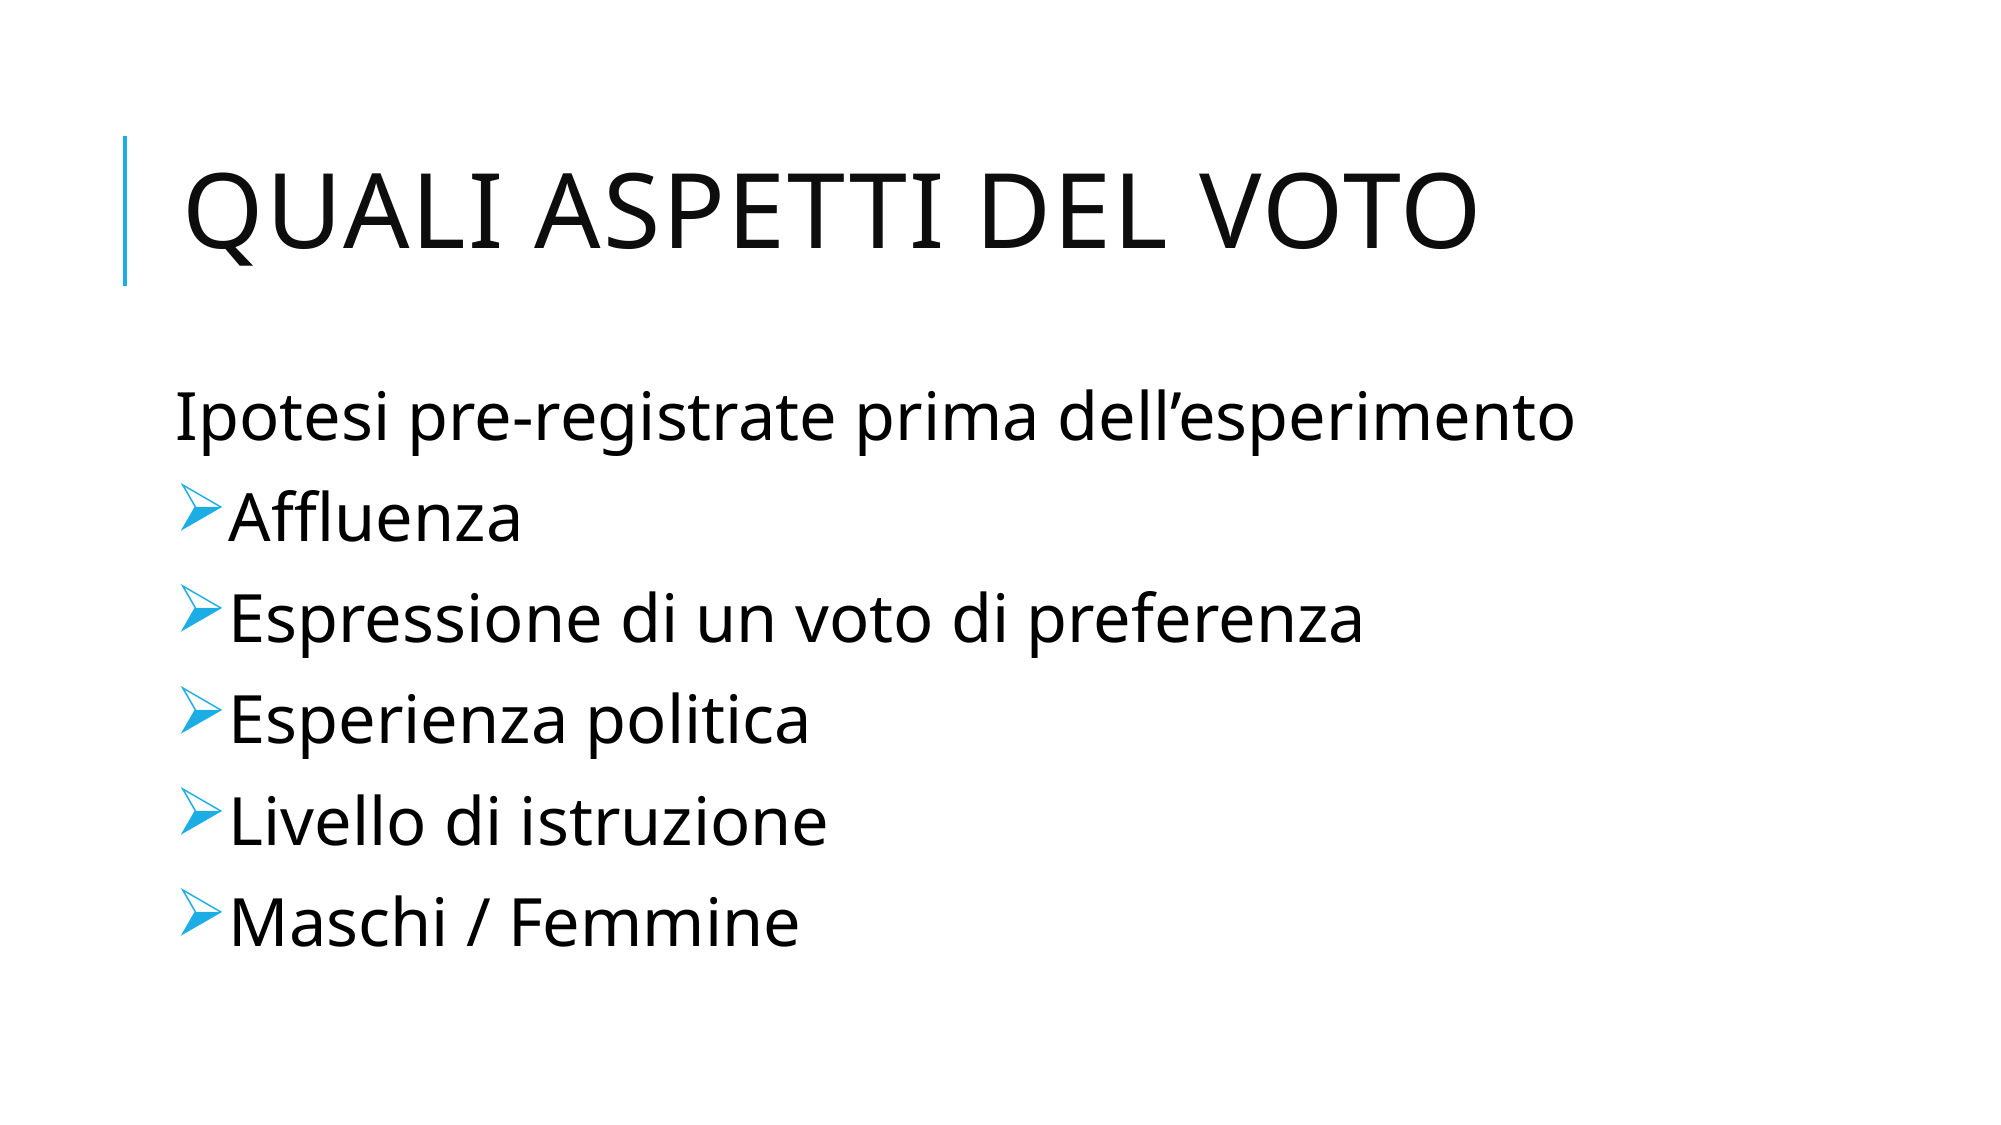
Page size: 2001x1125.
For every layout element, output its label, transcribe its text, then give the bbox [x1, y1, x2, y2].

list Ipotesi pre-registrate prima dell’esperimento Affluenza Espressione di un voto di preferenza Esperienza politica Livello di istruzione Maschi / Femmine [168, 375, 1763, 1035]
title Quali aspetti del voto [168, 96, 1763, 342]
